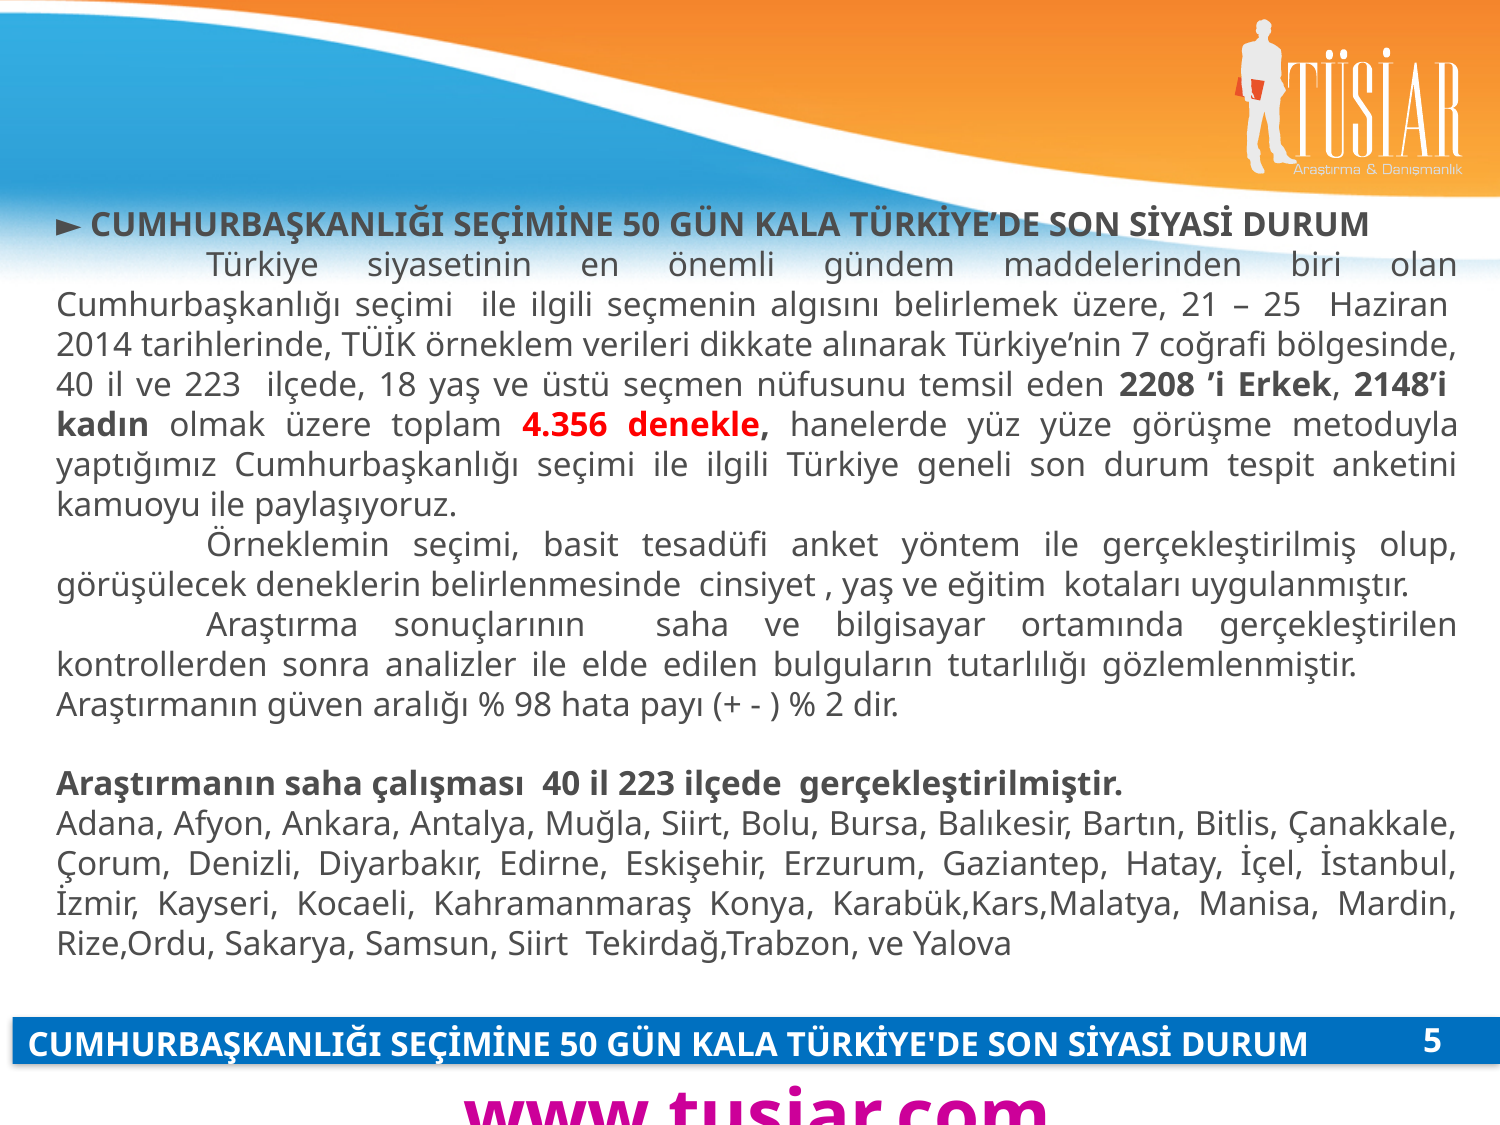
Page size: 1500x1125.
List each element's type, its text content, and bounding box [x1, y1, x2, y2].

picture [0, 0, 1500, 1125]
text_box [1234, 18, 1464, 177]
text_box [12, 1011, 1500, 1125]
text_box ► CUMHURBAŞKANLIĞI SEÇİMİNE 50 GÜN KALA TÜRKİYE’DE SON SİYASİ DURUM Türkiye siyasetinin en önemli gündem maddelerinden biri olan Cumhurbaşkanlığı seçimi ile ilgili seçmenin algısını belirlemek üzere, 21 – 25 Haziran 2014 tarihlerinde, TÜİK örneklem verileri dikkate alınarak Türkiye’nin 7 coğrafi bölgesinde, 40 il ve 223 ilçede, 18 yaş ve üstü seçmen nüfusunu temsil eden 2208 ’i Erkek, 2148’i kadın olmak üzere toplam 4.356 denekle, hanelerde yüz yüze görüşme metoduyla yaptığımız Cumhurbaşkanlığı seçimi ile ilgili Türkiye geneli son durum tespit anketini kamuoyu ile paylaşıyoruz. Örneklemin seçimi, basit tesadüfi anket yöntem ile gerçekleştirilmiş olup, görüşülecek deneklerin belirlenmesinde cinsiyet , yaş ve eğitim kotaları uygulanmıştır. Araştırma sonuçlarının saha ve bilgisayar ortamında gerçekleştirilen kontrollerden sonra analizler ile elde edilen bulguların tutarlılığı gözlemlenmiştir. Araştırmanın güven aralığı % 98 hata payı (+ - ) % 2 dir. Araştırmanın saha çalışması 40 il 223 ilçede gerçekleştirilmiştir. Adana, Afyon, Ankara, Antalya, Muğla, Siirt, Bolu, Bursa, Balıkesir, Bartın, Bitlis, Çanakkale, Çorum, Denizli, Diyarbakır, Edirne, Eskişehir, Erzurum, Gaziantep, Hatay, İçel, İstanbul, İzmir, Kayseri, Kocaeli, Kahramanmaraş Konya, Karabük,Kars,Malatya, Manisa, Mardin, Rize,Ordu, Sakarya, Samsun, Siirt Tekirdağ,Trabzon, ve Yalova [41, 196, 1475, 970]
